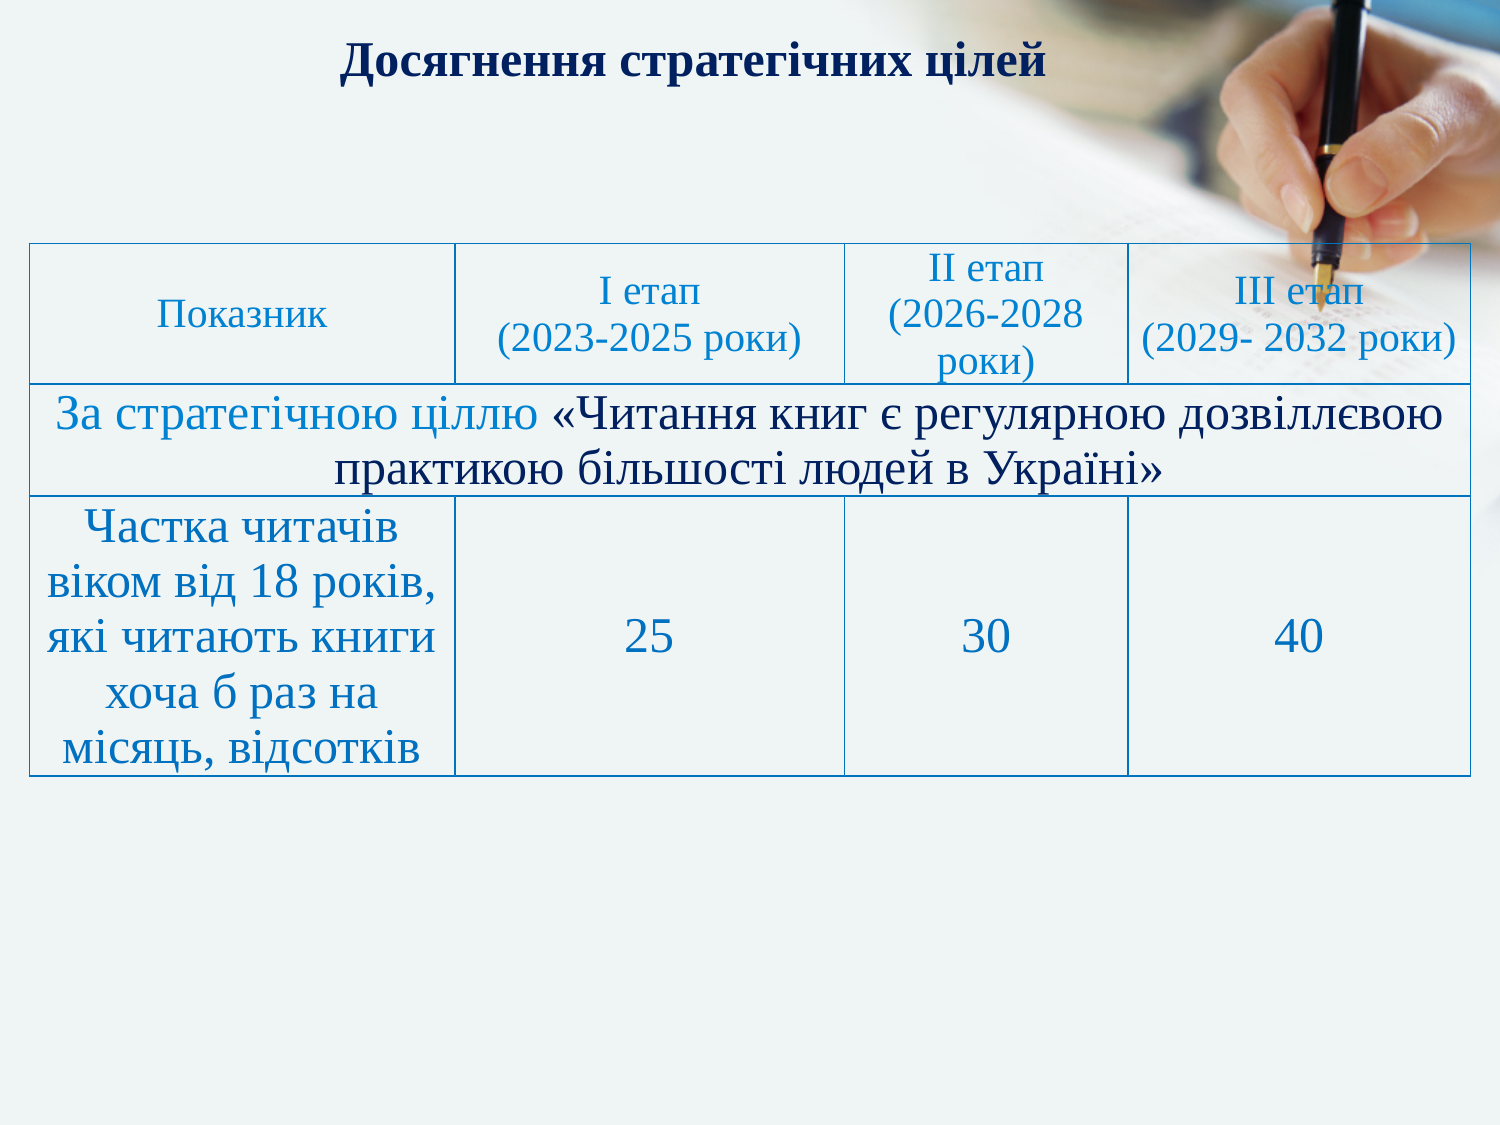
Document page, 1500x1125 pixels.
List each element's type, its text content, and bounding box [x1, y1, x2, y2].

table_cell 25 [456, 497, 844, 775]
table_header II етап (2026-2028 роки) [845, 244, 1127, 383]
table_cell Частка читачів віком від 18 років, які читають книги хоча б раз на місяць, відсотків [30, 497, 454, 775]
table_cell За стратегічною ціллю «Читання книг є регулярною дозвіллєвою практикою більшості людей в Україні» [30, 385, 1470, 495]
table_header I етап (2023-2025 роки) [456, 244, 844, 383]
table_header Показник [30, 244, 454, 383]
table_cell 30 [845, 497, 1127, 775]
text_box Досягнення стратегічних цілей [324, 19, 1075, 94]
table_cell 40 [1129, 497, 1470, 775]
picture [0, 0, 1500, 1125]
table_header III етап (2029- 2032 роки) [1129, 244, 1470, 383]
